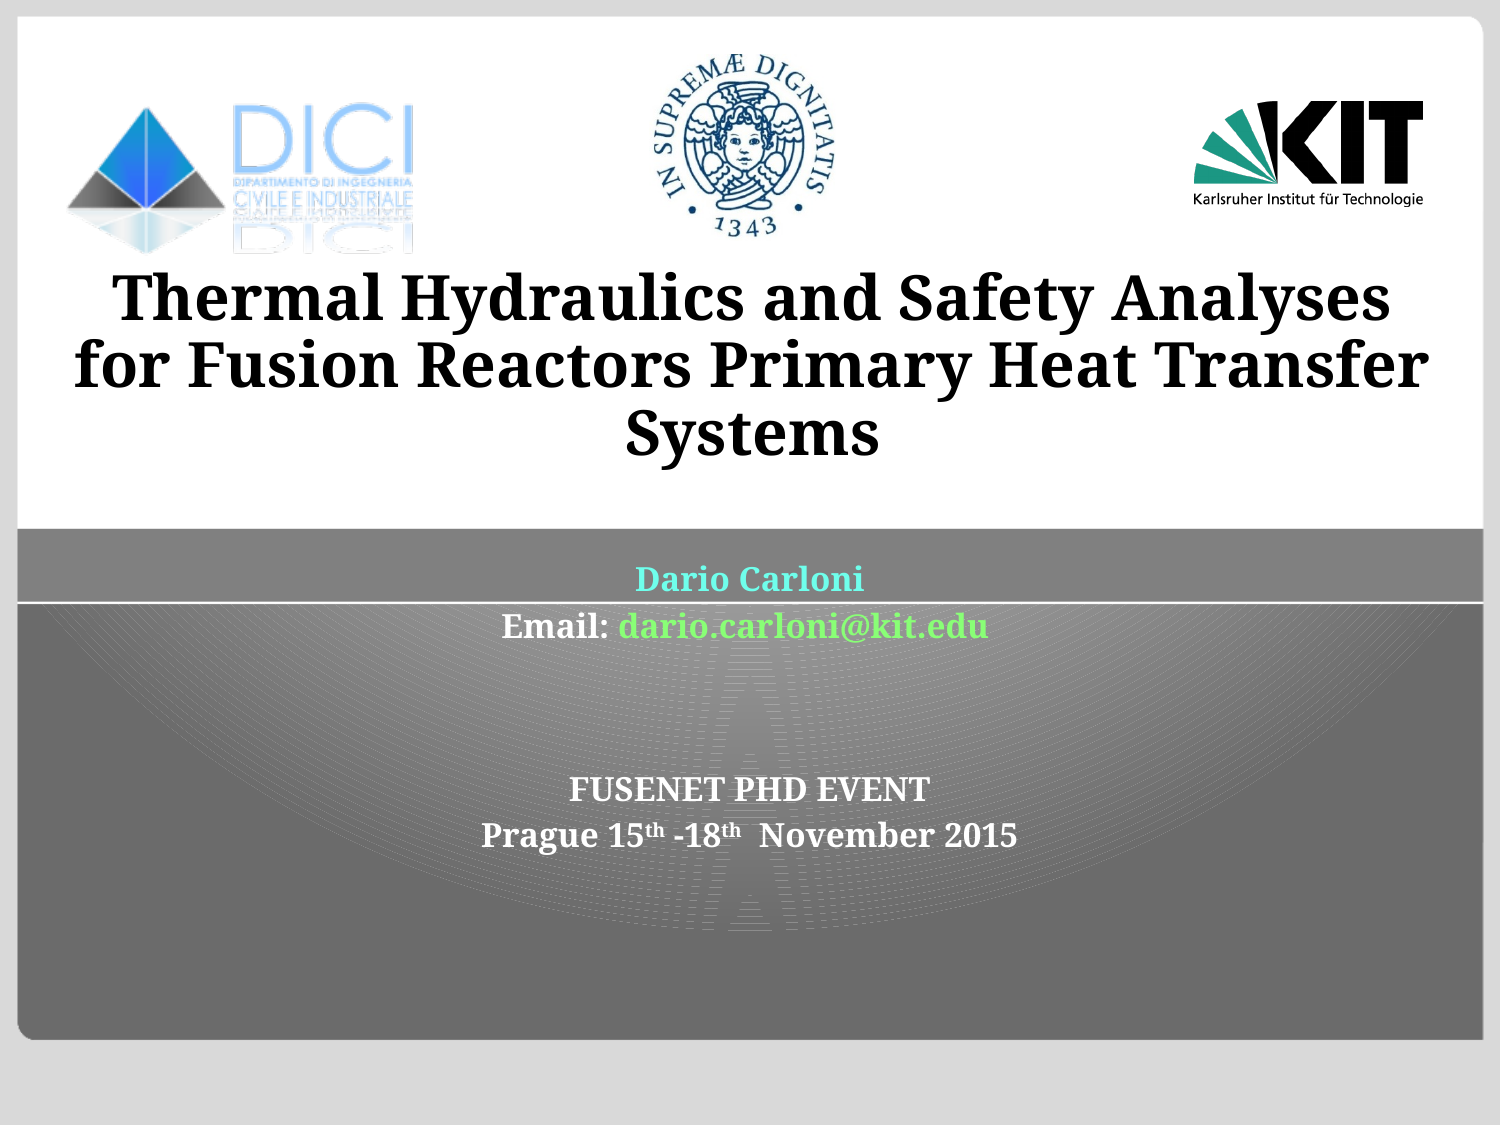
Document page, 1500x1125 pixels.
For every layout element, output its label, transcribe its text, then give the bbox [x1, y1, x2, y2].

title Thermal Hydraulics and Safety Analyses for Fusion Reactors Primary Heat Transfer Systems [64, 243, 1442, 491]
subtitle Dario Carloni Email: dario.carloni@kit.edu FUSENET PHD EVENT Prague 15th -18th November 2015 [17, 491, 1483, 1035]
picture [0, 0, 1500, 1125]
